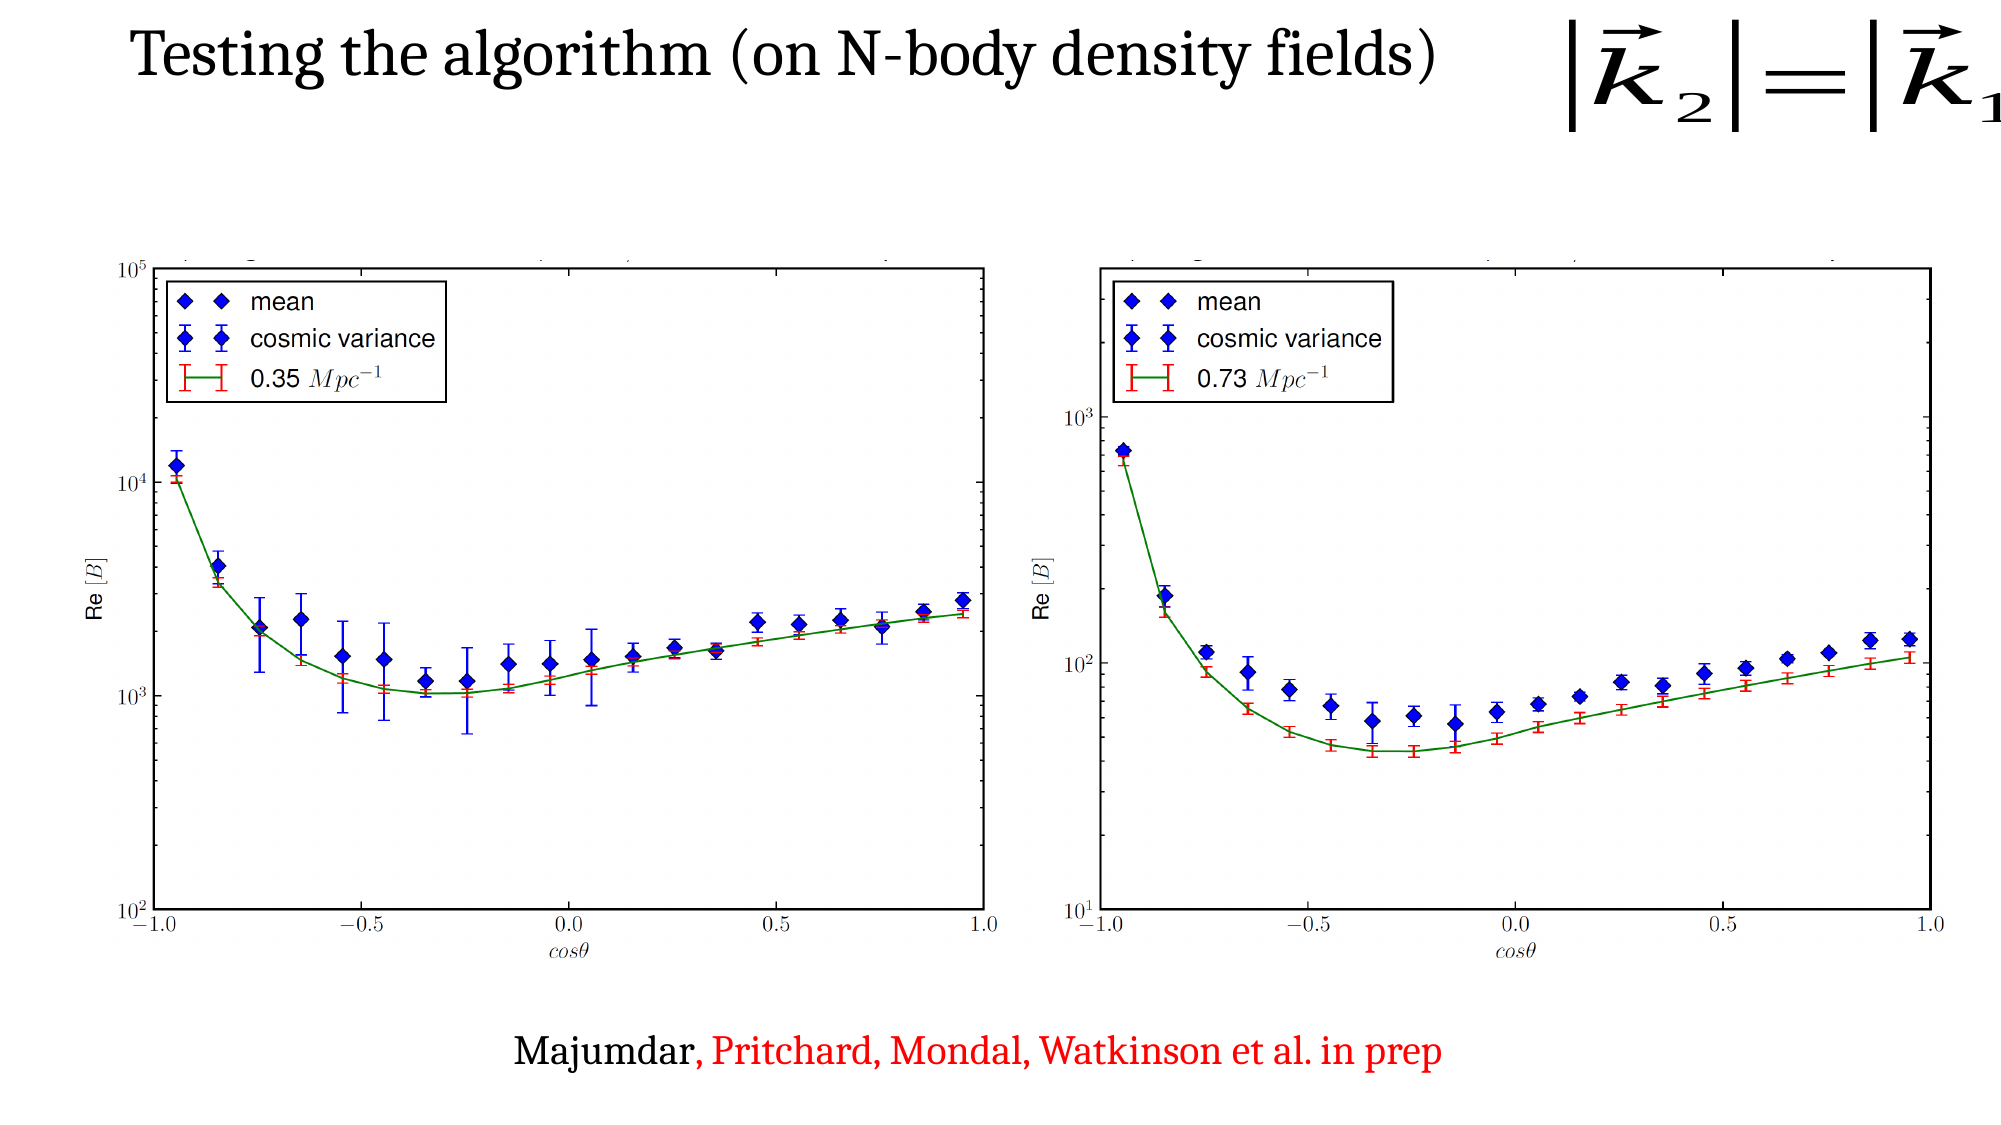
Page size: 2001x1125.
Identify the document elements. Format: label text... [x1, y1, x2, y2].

text_box Majumdar, Pritchard, Mondal, Watkinson et al. in prep [498, 1015, 2000, 1081]
picture [76, 260, 1947, 960]
title Testing the algorithm (on N-body density fields) [114, 0, 1840, 121]
